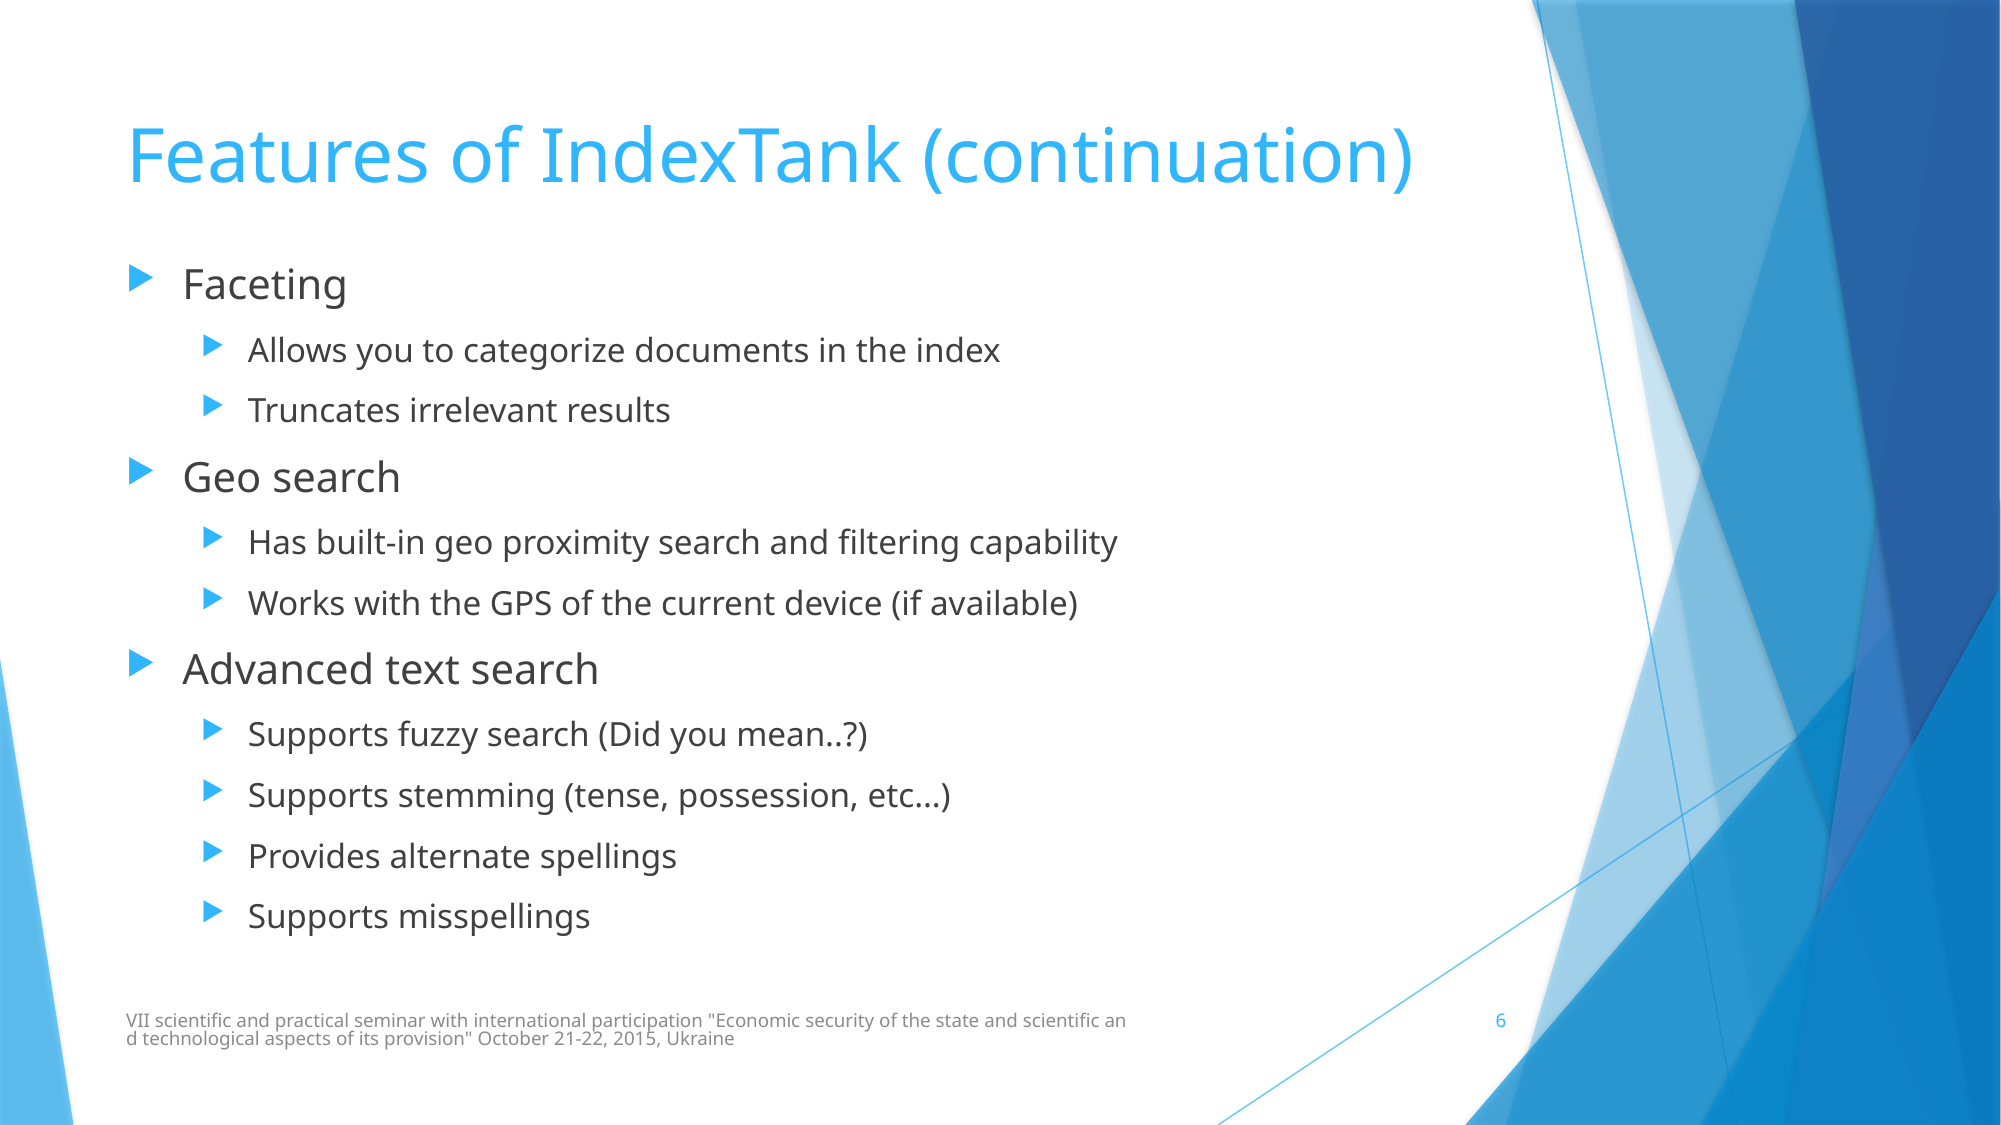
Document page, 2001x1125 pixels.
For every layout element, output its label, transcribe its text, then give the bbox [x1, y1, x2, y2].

slide_number 6 [1409, 991, 1522, 1051]
list Faceting Allows you to categorize documents in the index Truncates irrelevant results Geo search Has built-in geo proximity search and filtering capability Works with the GPS of the current device (if available) Advanced text search Supports fuzzy search (Did you mean..?) Supports stemming (tense, possession, etc…) Provides alternate spellings Supports misspellings [111, 250, 1522, 1018]
title Features of IndexTank (continuation) [111, 99, 1522, 235]
footer VІI scientific and practical seminar with international participation "Economic security of the state and scientific and technological aspects of its provision" October 21-22, 2015, Ukraine [111, 991, 1145, 1051]
